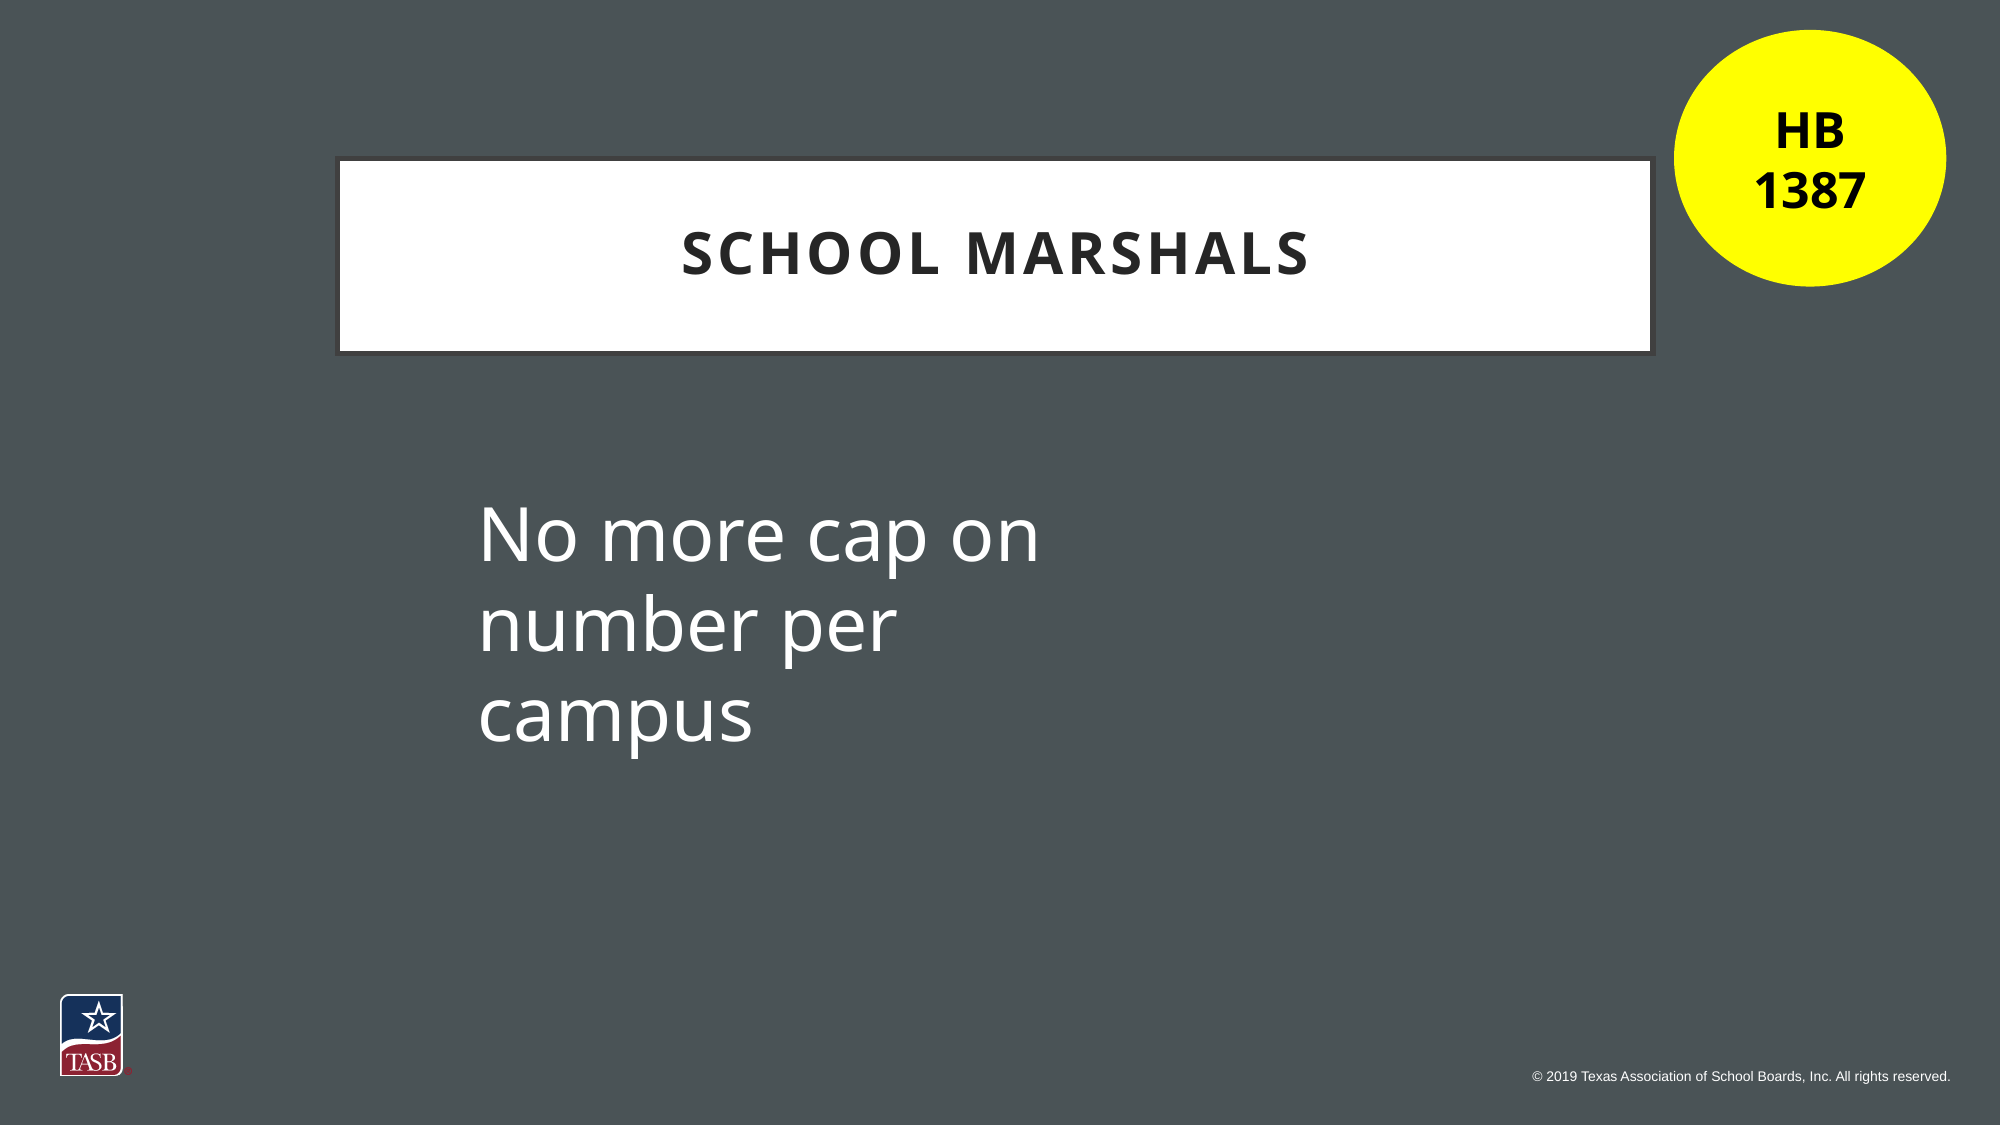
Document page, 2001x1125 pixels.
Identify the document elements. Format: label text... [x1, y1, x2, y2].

list No more cap on number per campus [462, 478, 1143, 1022]
picture [60, 994, 132, 1076]
text_box HB 1387 [1675, 30, 1946, 286]
title School Marshals [335, 156, 1656, 356]
